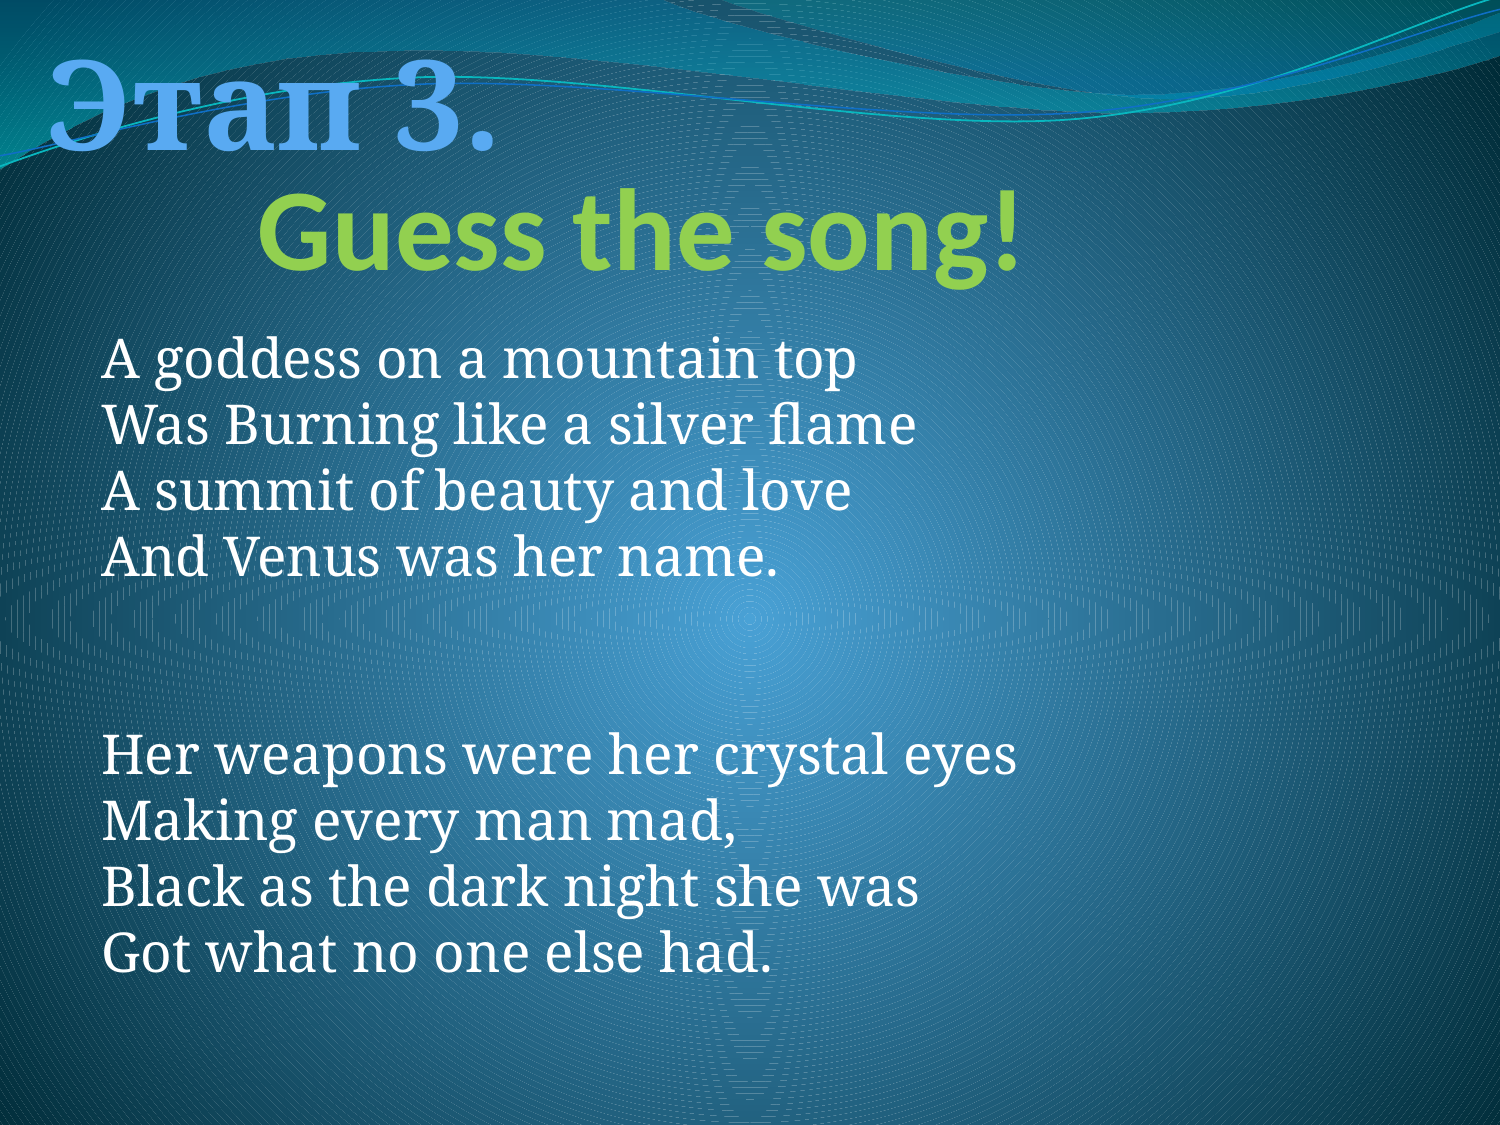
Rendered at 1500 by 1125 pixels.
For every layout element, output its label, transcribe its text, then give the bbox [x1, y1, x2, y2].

text_box Этап 3. [46, 35, 1322, 176]
title Guess the song! [257, 70, 1500, 294]
list A goddess on a mountain top Was Burning like a silver flame A summit of beauty and love And Venus was her name. Her weapons were her crystal eyes Making every man mad, Black as the dark night she was Got what no one else had. [93, 316, 1442, 1090]
